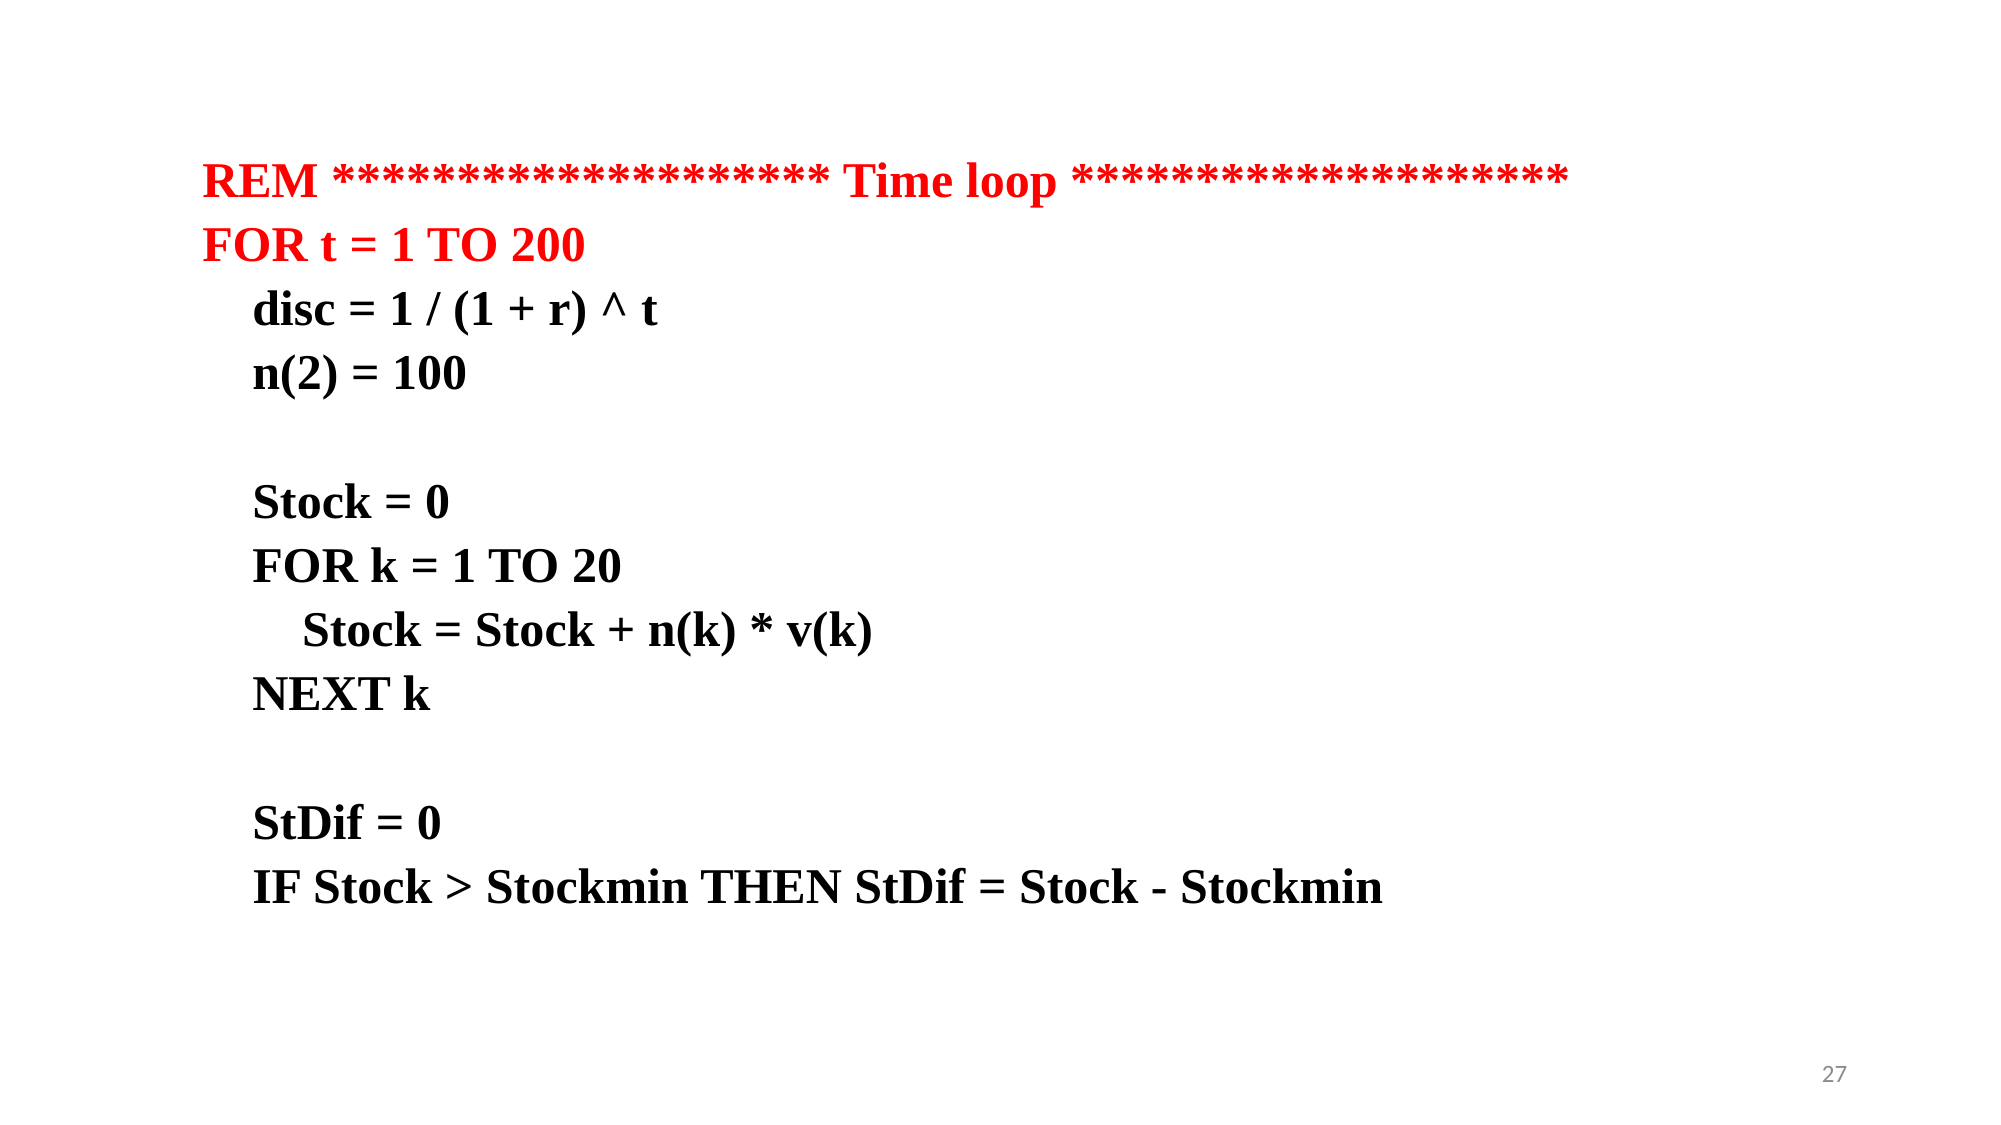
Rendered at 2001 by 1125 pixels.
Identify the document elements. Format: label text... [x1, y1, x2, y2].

slide_number 27 [1412, 1042, 1863, 1103]
text_box REM ******************** Time loop ******************** FOR t = 1 TO 200 disc = 1 / (1 + r) ^ t n(2) = 100 Stock = 0 FOR k = 1 TO 20 Stock = Stock + n(k) * v(k) NEXT k StDif = 0 IF Stock > Stockmin THEN StDif = Stock - Stockmin [187, 135, 1925, 921]
